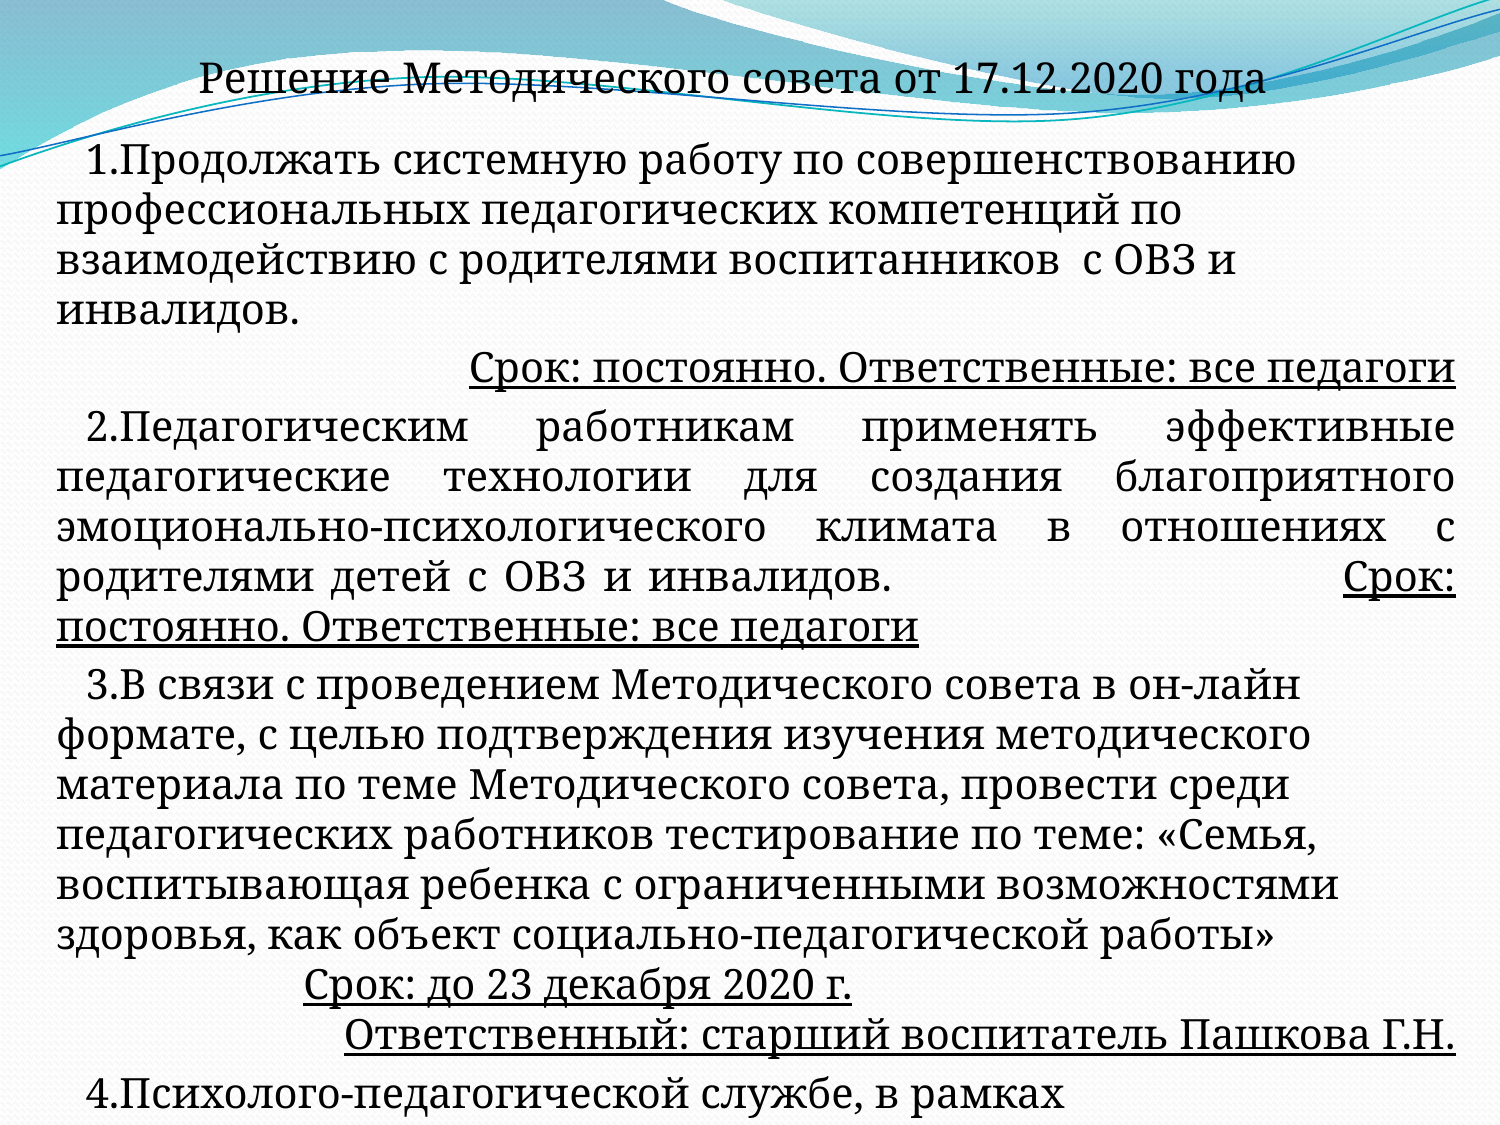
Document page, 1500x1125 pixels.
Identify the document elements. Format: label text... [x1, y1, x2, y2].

list Продолжать системную работу по совершенствованию профессиональных педагогических компетенций по взаимодействию с родителями воспитанников с ОВЗ и инвалидов. Срок: постоянно. Ответственные: все педагоги Педагогическим работникам применять эффективные педагогические технологии для создания благоприятного эмоционально-психологического климата в отношениях с родителями детей с ОВЗ и инвалидов. Срок: постоянно. Ответственные: все педагоги В связи с проведением Методического совета в он-лайн формате, с целью подтверждения изучения методического материала по теме Методического совета, провести среди педагогических работников тестирование по теме: «Семья, воспитывающая ребенка с ограниченными возможностями здоровья, как объект социально-педагогической работы» Срок: до 23 декабря 2020 г. Ответственный: старший воспитатель Пашкова Г.Н. Психолого-педагогической службе, в рамках функционирования ППк детского сада, держать на контроле вопрос взаимодействия с родителями детей с ОВЗ и инвалидов. Срок: постоянно [41, 125, 1471, 1094]
title Решение Методического совета от 17.12.2020 года [41, 42, 1425, 102]
